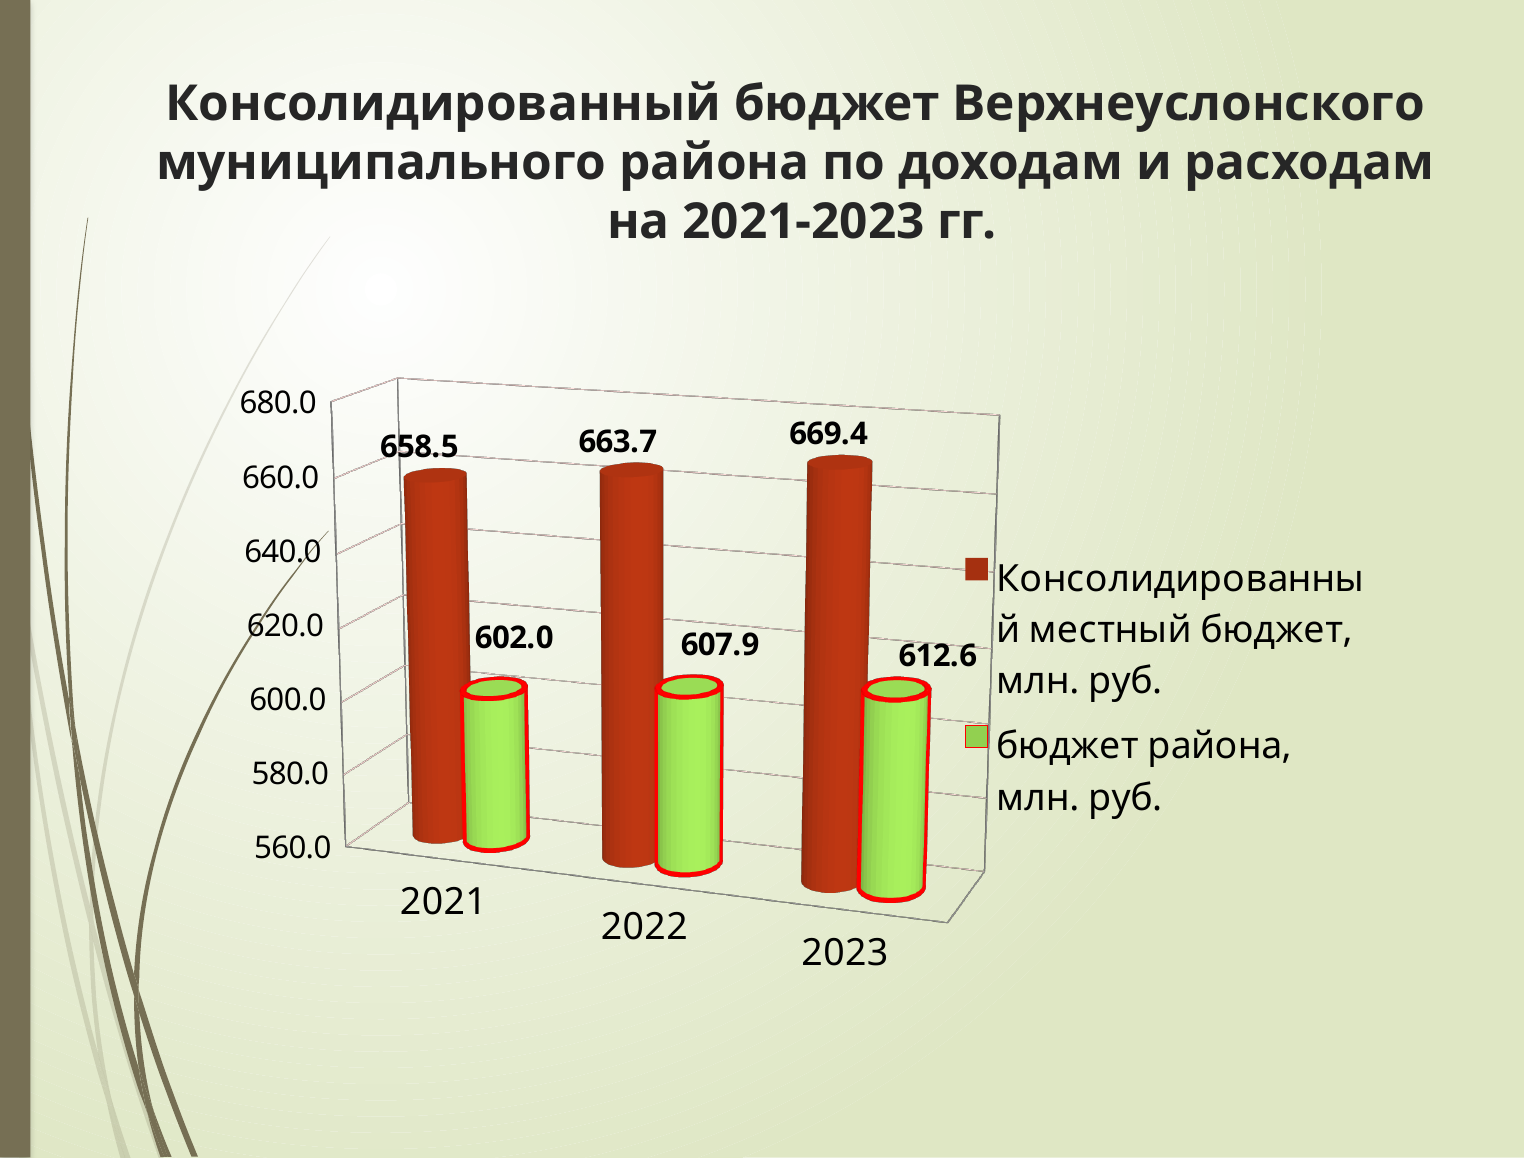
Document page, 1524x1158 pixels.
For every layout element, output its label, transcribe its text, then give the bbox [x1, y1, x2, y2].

chart [139, 344, 1423, 1028]
title Консолидированный бюджет Верхнеуслонского муниципального района по доходам и расходам на 2021-2023 гг. [129, 63, 1462, 357]
